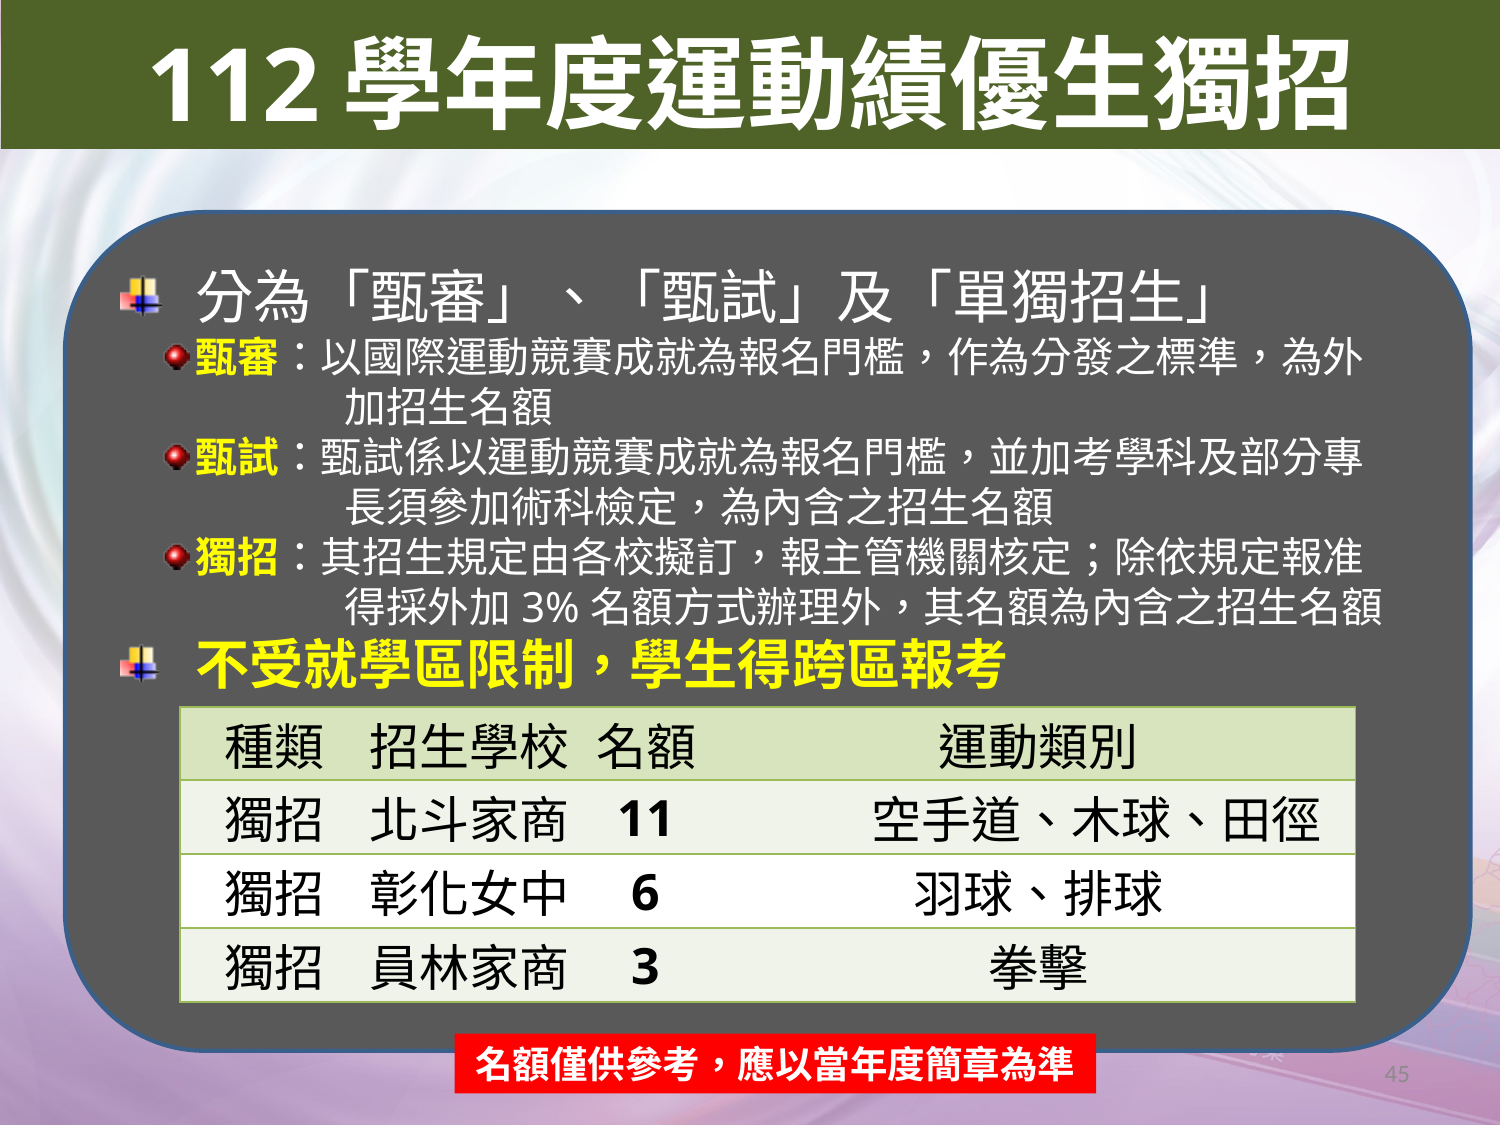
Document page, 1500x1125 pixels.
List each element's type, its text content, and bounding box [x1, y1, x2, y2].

table_cell 羽球、排球 [722, 855, 1355, 927]
text_box 分為「甄審」、「甄試」及「單獨招生」 甄審：以國際運動競賽成就為報名門檻，作為分發之標準，為外 加招生名額 甄試：甄試係以運動競賽成就為報名門檻，並加考學科及部分專 長須參加術科檢定，為內含之招生名額 獨招：其招生規定由各校擬訂，報主管機關核定；除依規定報准 得採外加3%名額方式辦理外，其名額為內含之招生名額 不受就學區限制，學生得跨區報考 [62, 209, 1473, 1053]
table_cell 空手道、木球、田徑 [722, 781, 1355, 853]
table_cell 彰化女中 [369, 855, 571, 927]
table_header 運動類別 [722, 708, 1355, 779]
table_cell 獨招 [181, 855, 369, 927]
picture [0, 149, 1500, 1125]
table_header 名額 [571, 708, 722, 779]
text_box 名額僅供參考，應以當年度簡章為準 [454, 1033, 1097, 1094]
table_cell 3 [571, 929, 722, 1001]
table_cell 6 [571, 855, 722, 927]
table_cell 獨招 [181, 929, 369, 1001]
table_cell 11 [571, 781, 722, 853]
table_cell 員林家商 [369, 929, 571, 1001]
table_header 種類 [181, 708, 369, 779]
table_header 招生學校 [369, 708, 571, 779]
table_cell 北斗家商 [369, 781, 571, 853]
table_cell 拳擊 [722, 929, 1355, 1001]
table_cell 獨招 [181, 781, 369, 853]
text_box 112學年度運動績優生獨招 [0, 0, 1500, 149]
slide_number 45 [1074, 1042, 1425, 1103]
